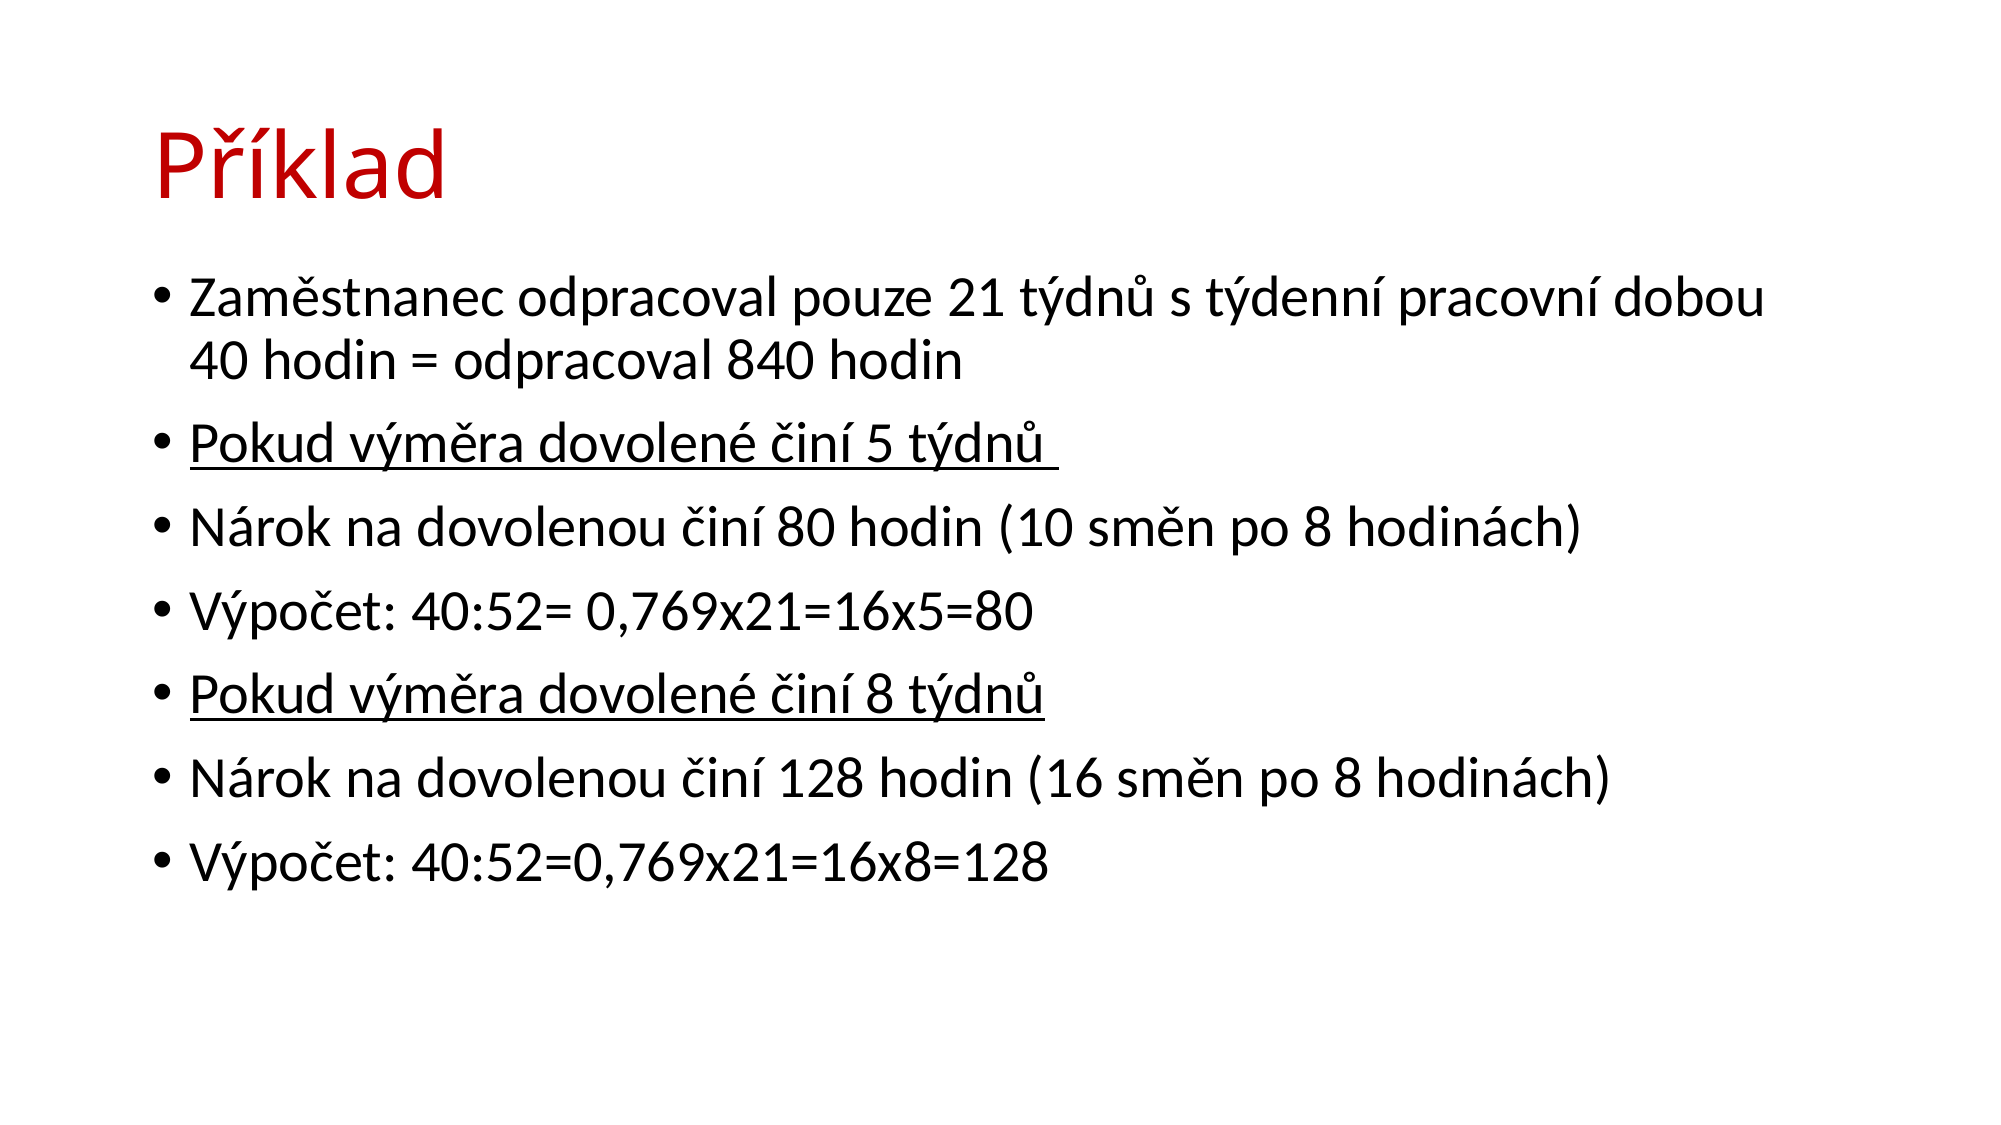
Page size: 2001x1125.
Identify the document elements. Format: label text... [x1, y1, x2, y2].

title Příklad [137, 59, 1863, 278]
list Zaměstnanec odpracoval pouze 21 týdnů s týdenní pracovní dobou 40 hodin = odpracoval 840 hodin Pokud výměra dovolené činí 5 týdnů Nárok na dovolenou činí 80 hodin (10 směn po 8 hodinách) Výpočet: 40:52= 0,769x21=16x5=80 Pokud výměra dovolené činí 8 týdnů Nárok na dovolenou činí 128 hodin (16 směn po 8 hodinách) Výpočet: 40:52=0,769x21=16x8=128 [137, 258, 1818, 1002]
